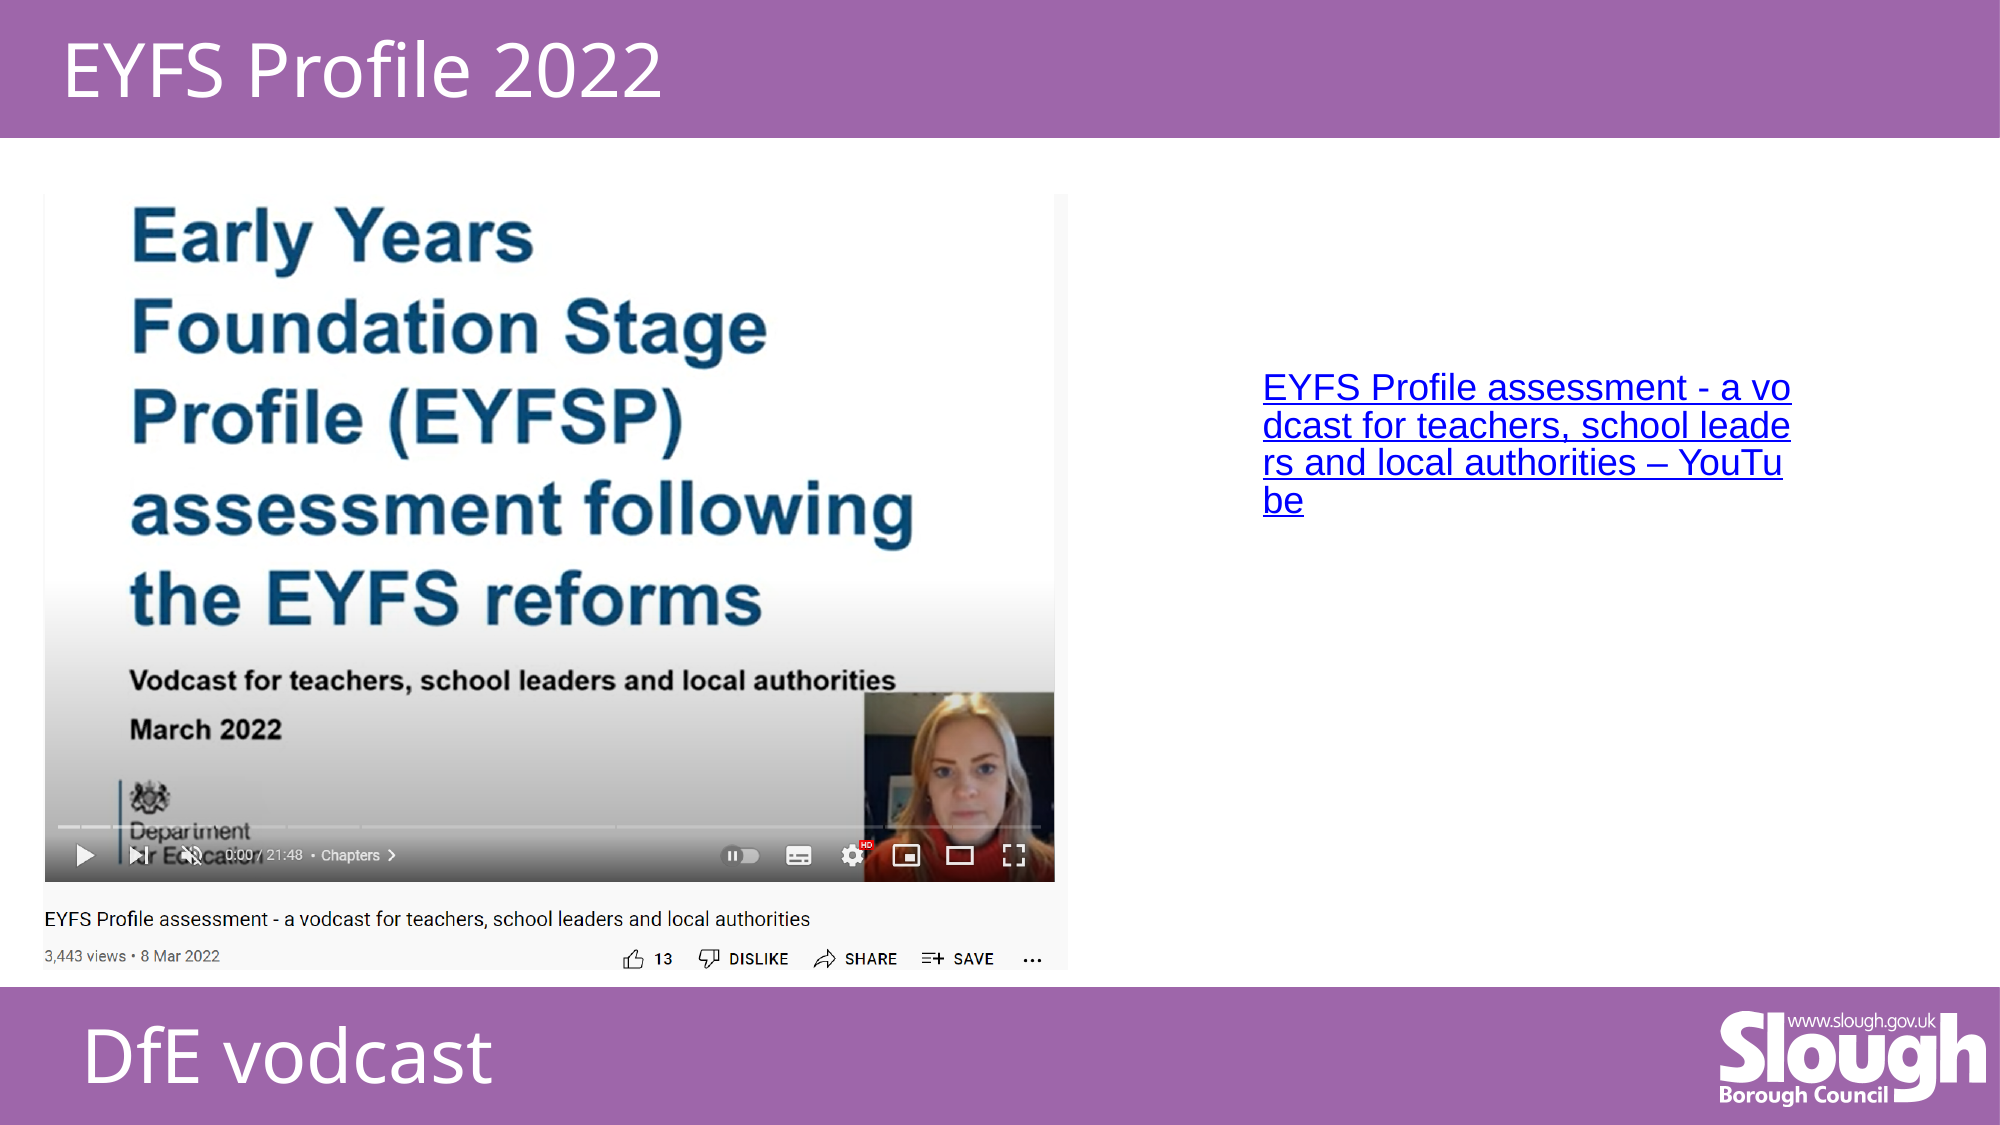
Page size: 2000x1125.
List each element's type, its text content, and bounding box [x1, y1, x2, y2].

text_box EYFS Profile 2022 [47, 15, 1947, 121]
text_box [1071, 278, 1953, 448]
text_box EYFS Profile assessment - a vodcast for teachers, school leaders and local authorities – YouTube [1247, 355, 1818, 416]
picture [1720, 1011, 1986, 1108]
text_box [0, 0, 2000, 137]
text_box DfE vodcast [66, 1000, 1685, 1106]
picture [43, 194, 1068, 970]
text_box [0, 987, 2000, 1125]
